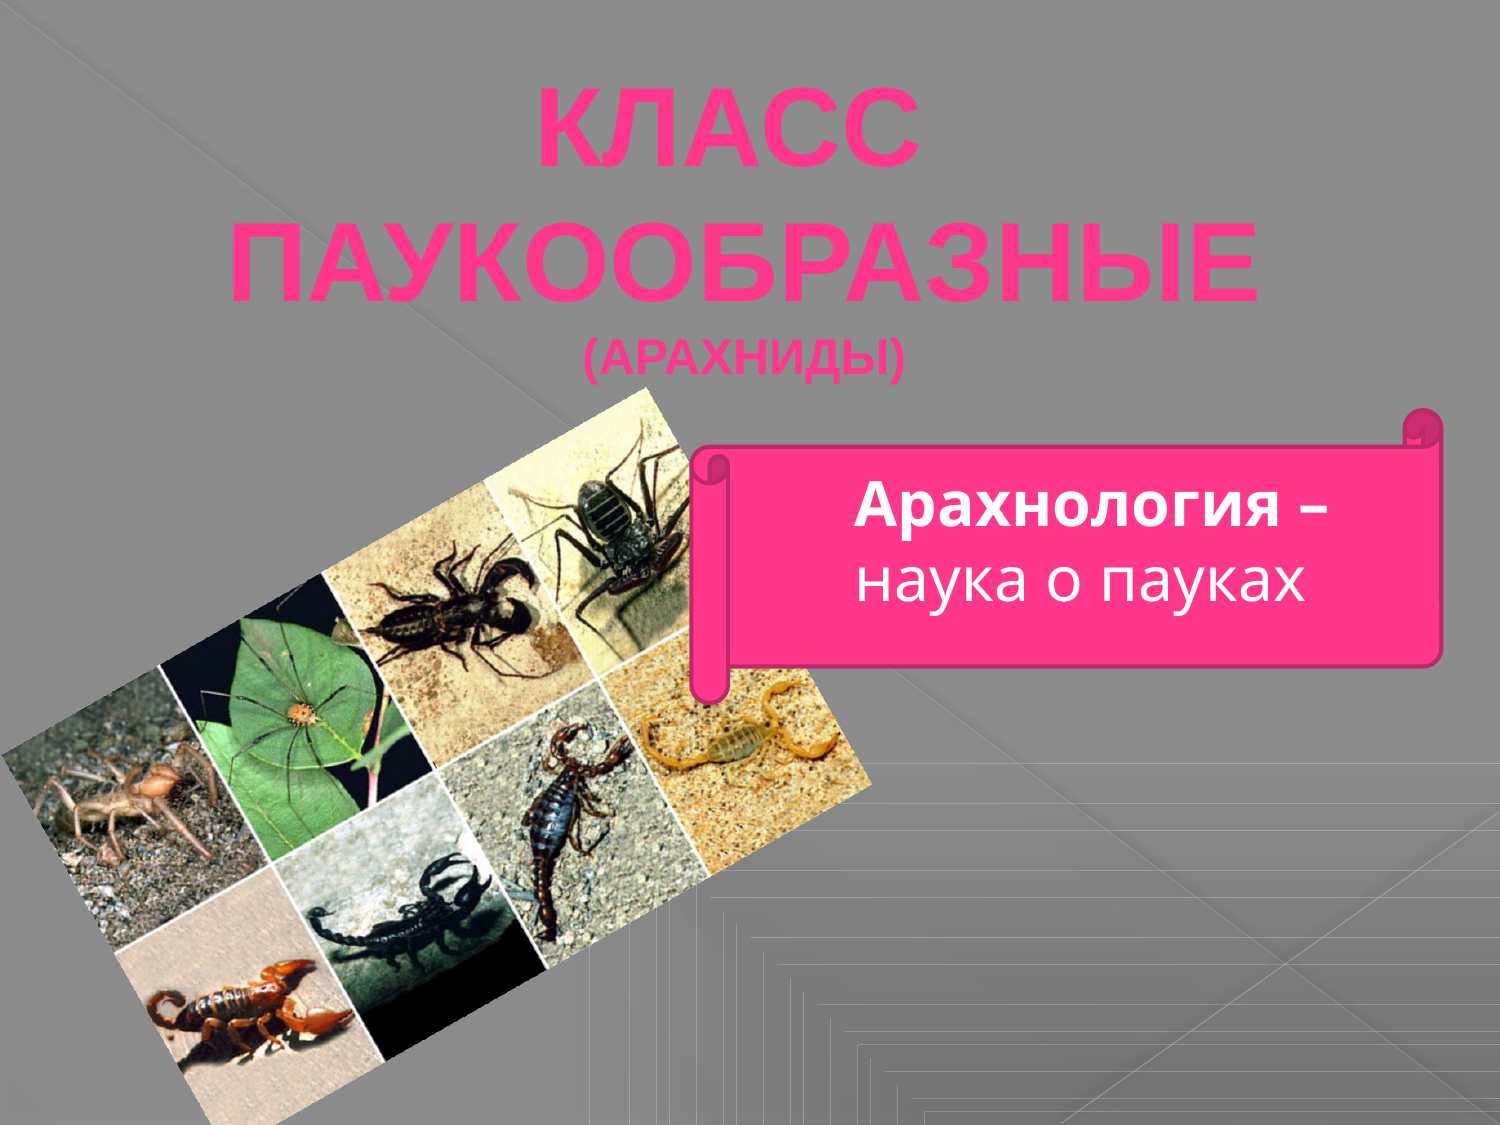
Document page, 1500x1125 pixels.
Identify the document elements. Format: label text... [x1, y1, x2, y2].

picture [2, 392, 871, 1125]
text_box Класс Паукообразные (Арахниды) [70, 46, 1418, 392]
list Арахнология – наука о пауках [766, 457, 1500, 692]
text_box [689, 408, 1444, 527]
